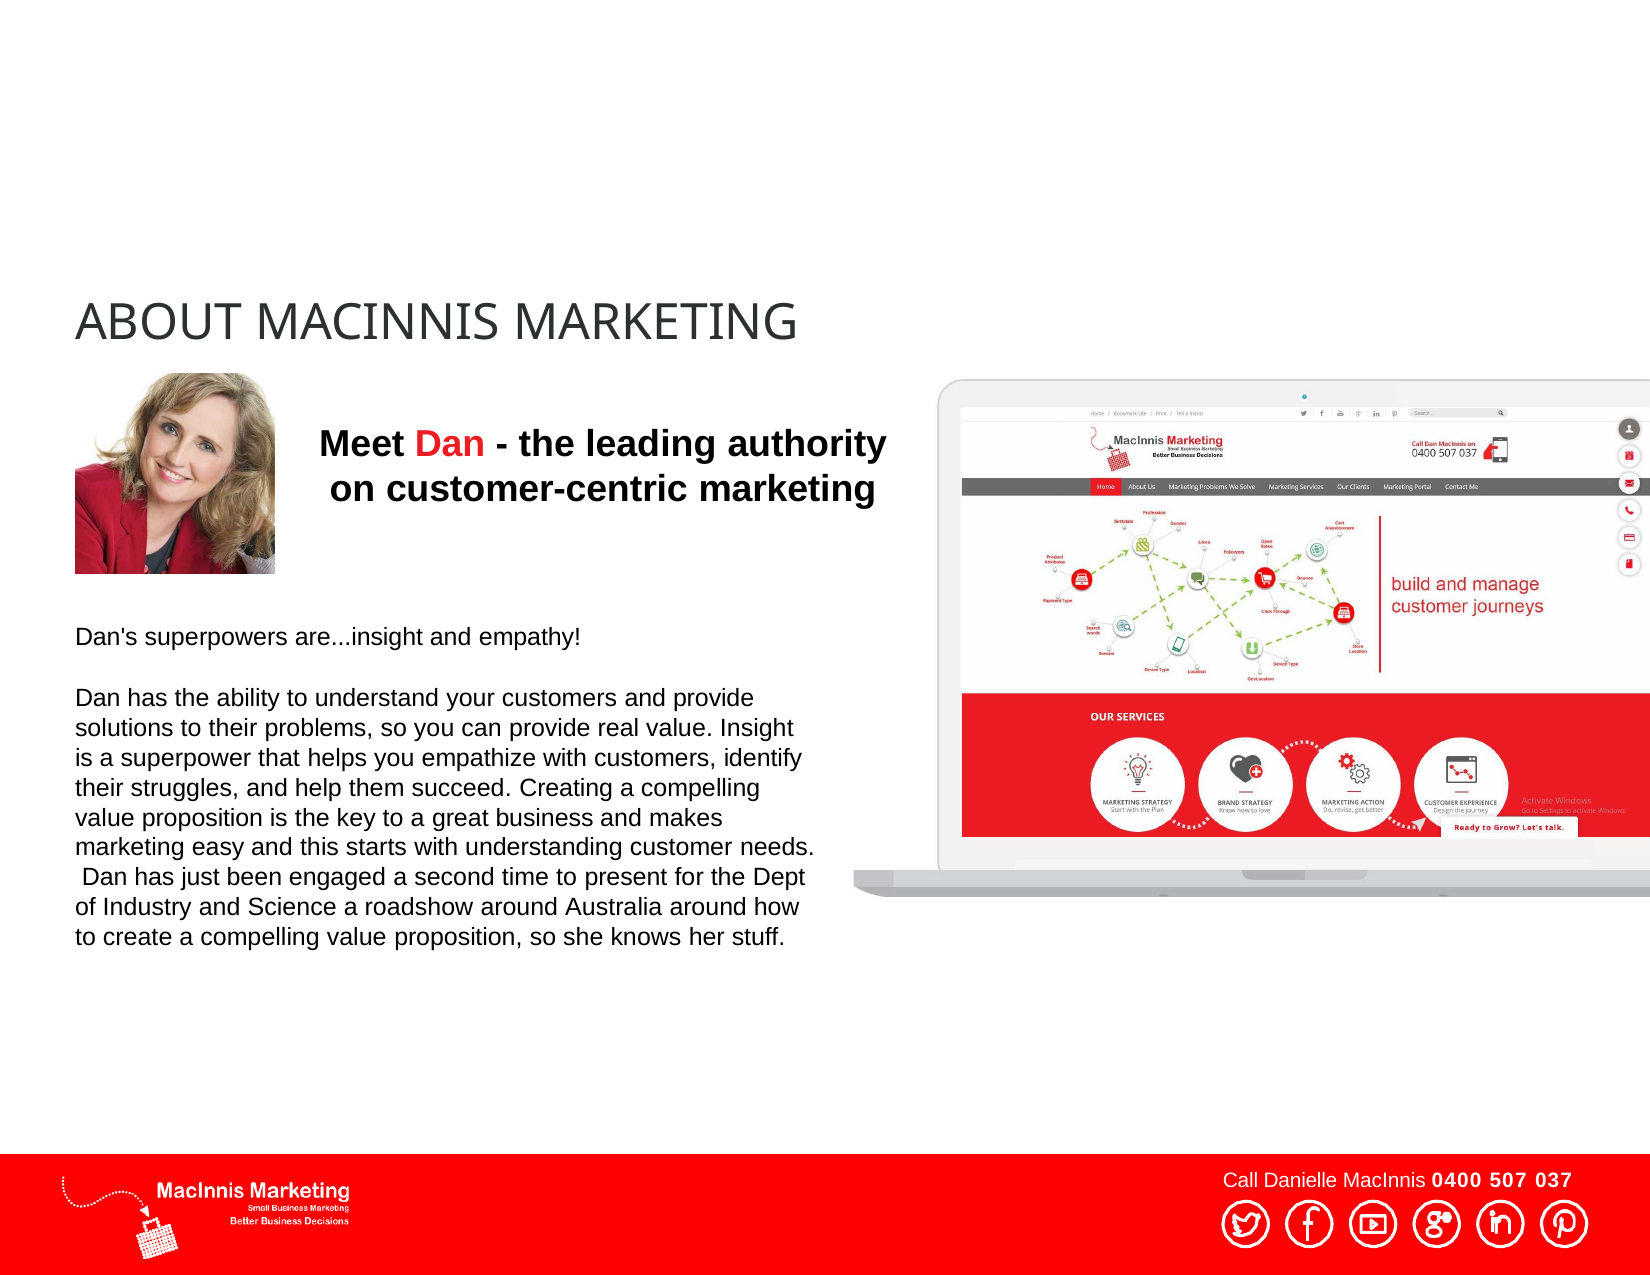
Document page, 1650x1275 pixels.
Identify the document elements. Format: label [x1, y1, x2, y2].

text_box [72, 617, 818, 951]
title [72, 287, 847, 503]
text_box [75, 373, 275, 574]
text_box [0, 1154, 1650, 1275]
text_box [317, 378, 1650, 897]
